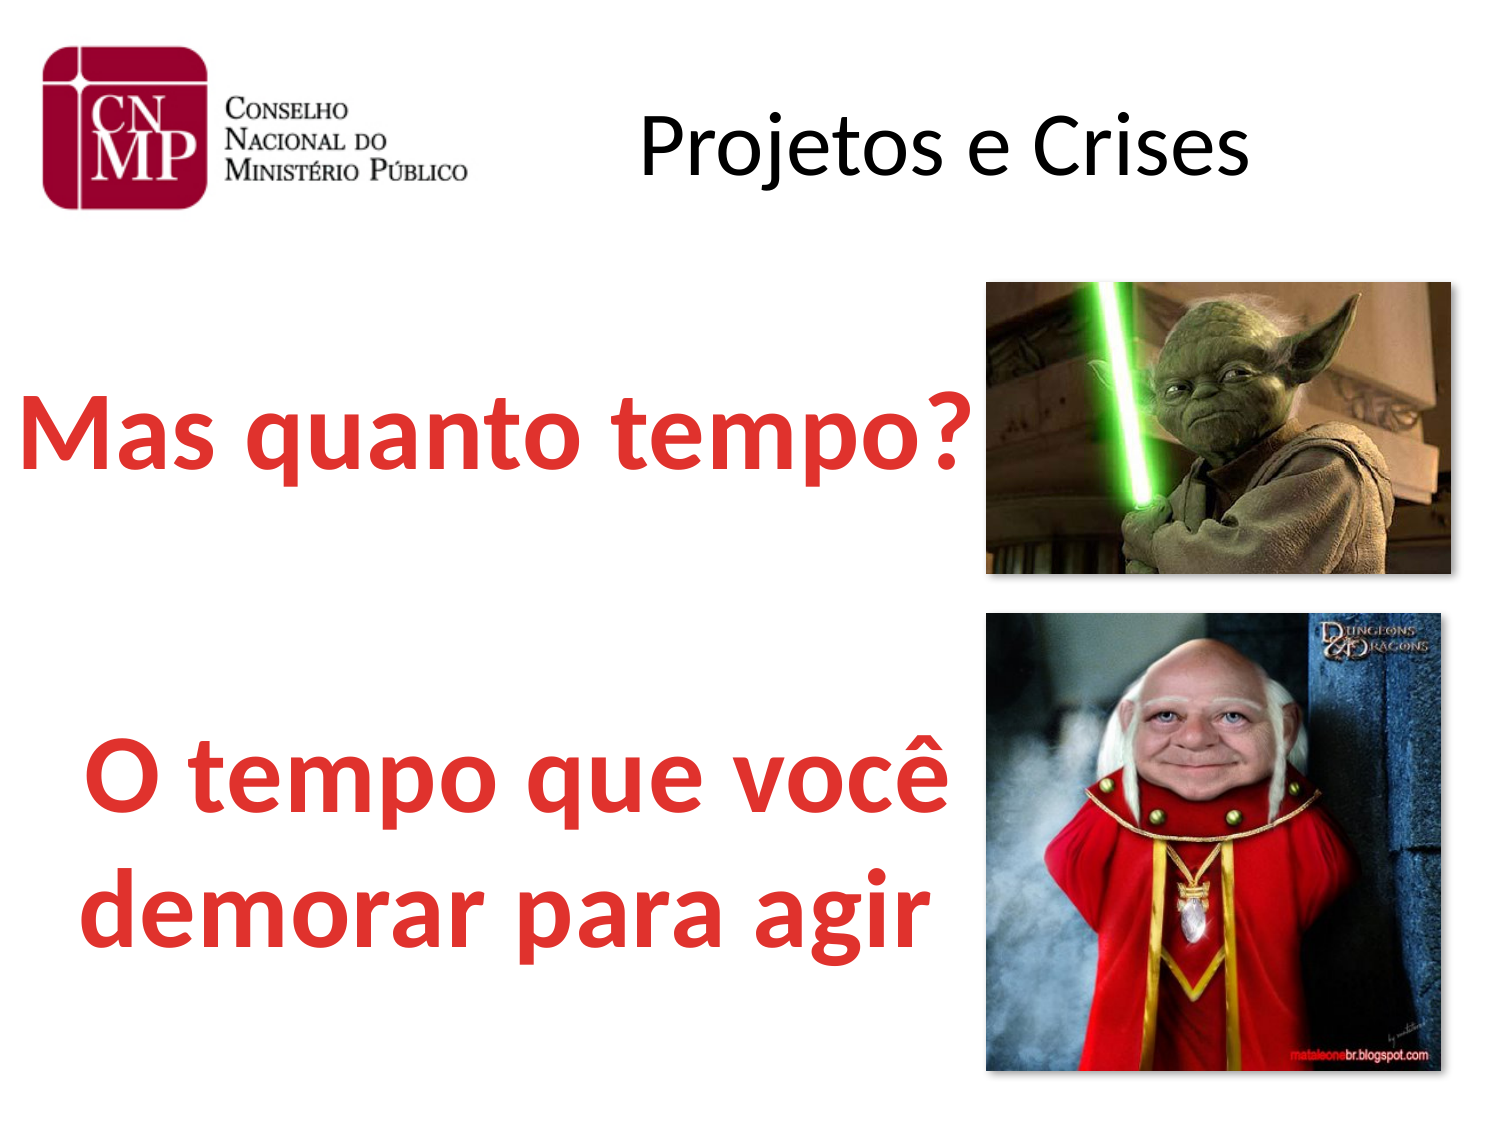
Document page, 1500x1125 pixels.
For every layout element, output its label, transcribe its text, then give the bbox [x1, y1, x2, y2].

picture [985, 613, 1442, 1071]
picture [985, 282, 1451, 574]
text_box Mas quanto tempo? [0, 349, 980, 500]
text_box O tempo que você demorar para agir [53, 692, 980, 978]
title Projetos e Crises [466, 45, 1425, 233]
picture [15, 34, 485, 225]
